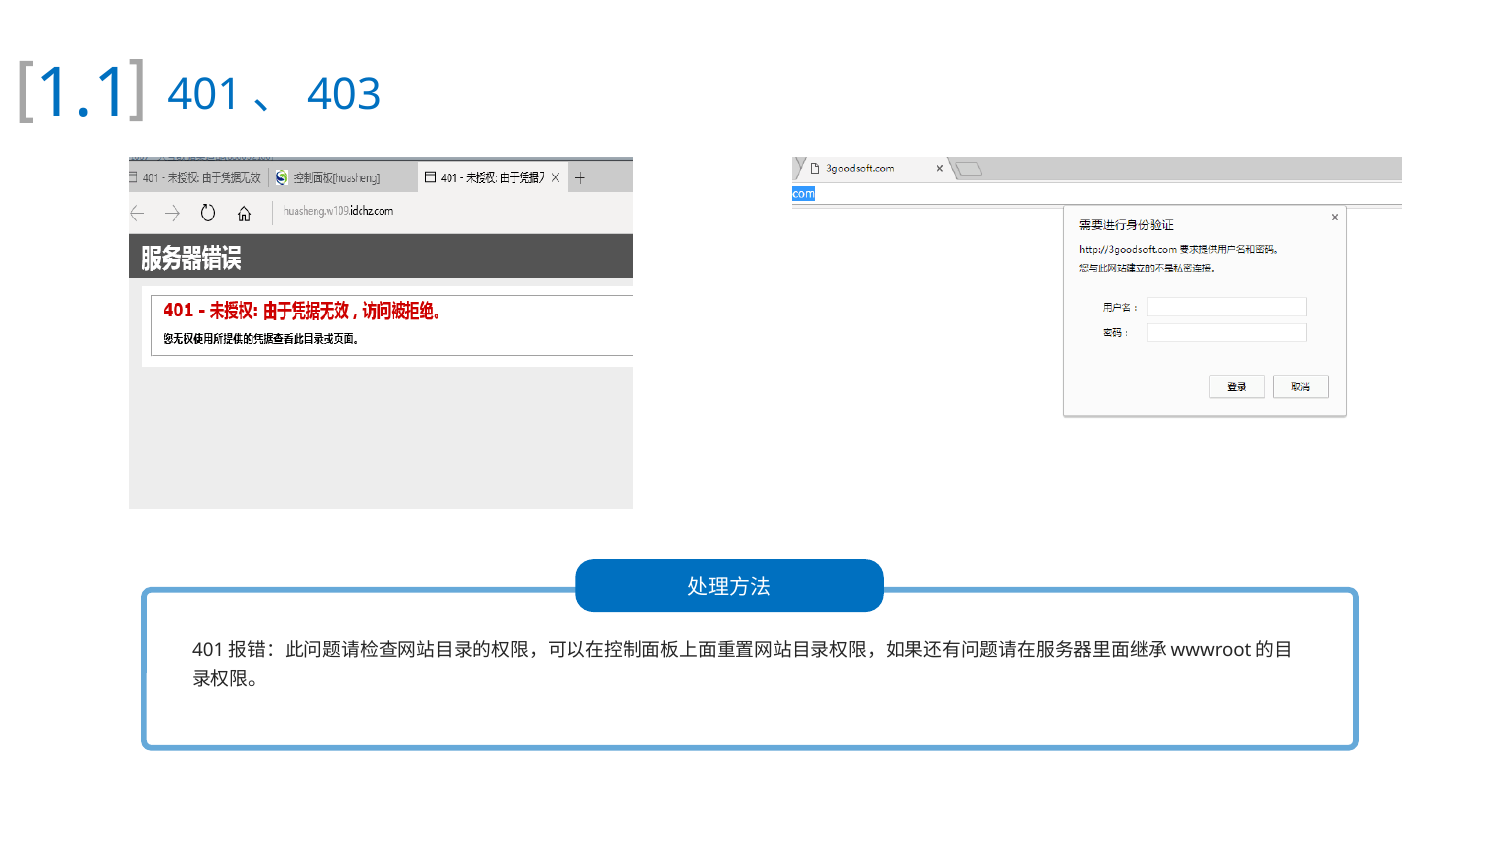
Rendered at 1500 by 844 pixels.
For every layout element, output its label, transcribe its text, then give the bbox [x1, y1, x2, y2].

text_box 401报错：此问题请检查网站目录的权限，可以在控制面板上面重置网站目录权限，如果还有问题请在服务器里面继承wwwroot的目录权限。 [177, 623, 1325, 697]
picture [129, 157, 633, 509]
text_box 处理方法 [575, 559, 884, 613]
picture [791, 157, 1402, 475]
text_box 401、403 [152, 58, 397, 126]
text_box 1.1 [20, 42, 148, 138]
text_box [19, 60, 33, 123]
text_box [143, 589, 1357, 748]
text_box [129, 59, 143, 122]
